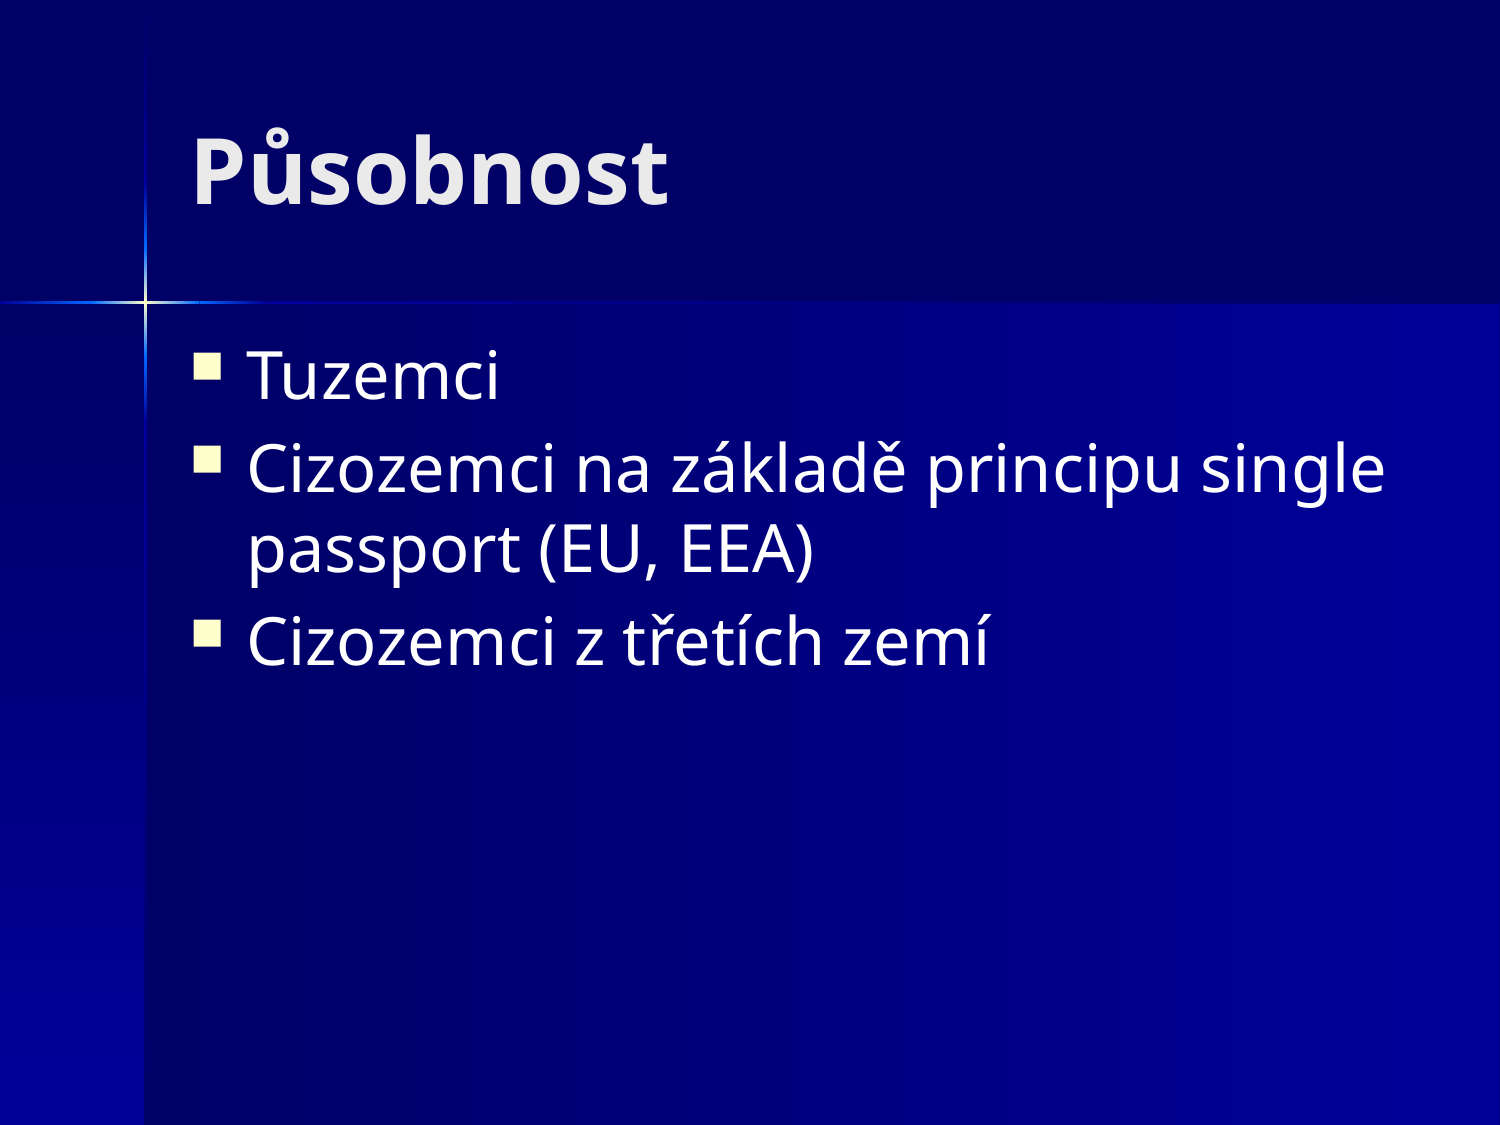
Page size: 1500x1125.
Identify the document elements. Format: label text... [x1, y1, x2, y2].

title Působnost [174, 50, 1413, 285]
list Tuzemci Cizozemci na základě principu single passport (EU, EEA) Cizozemci z třetích zemí [174, 324, 1413, 1000]
